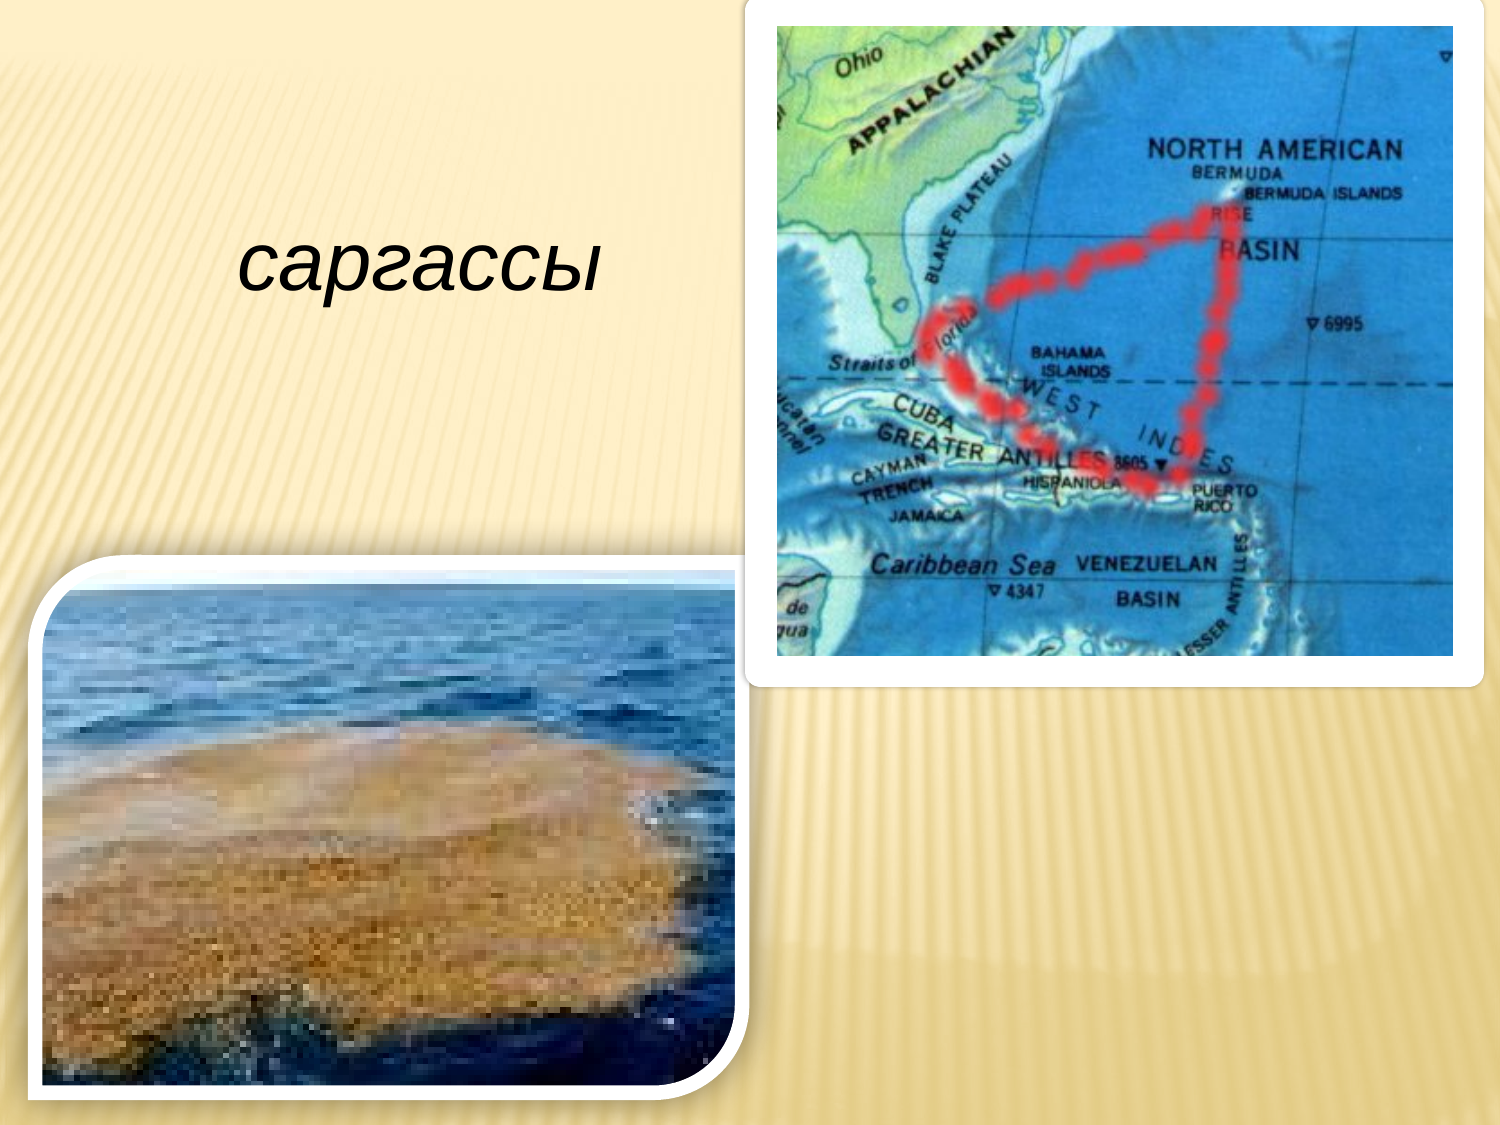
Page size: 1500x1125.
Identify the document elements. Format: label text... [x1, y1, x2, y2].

text_box саргассы [222, 199, 715, 314]
picture [34, 562, 743, 1094]
picture [776, 26, 1454, 657]
